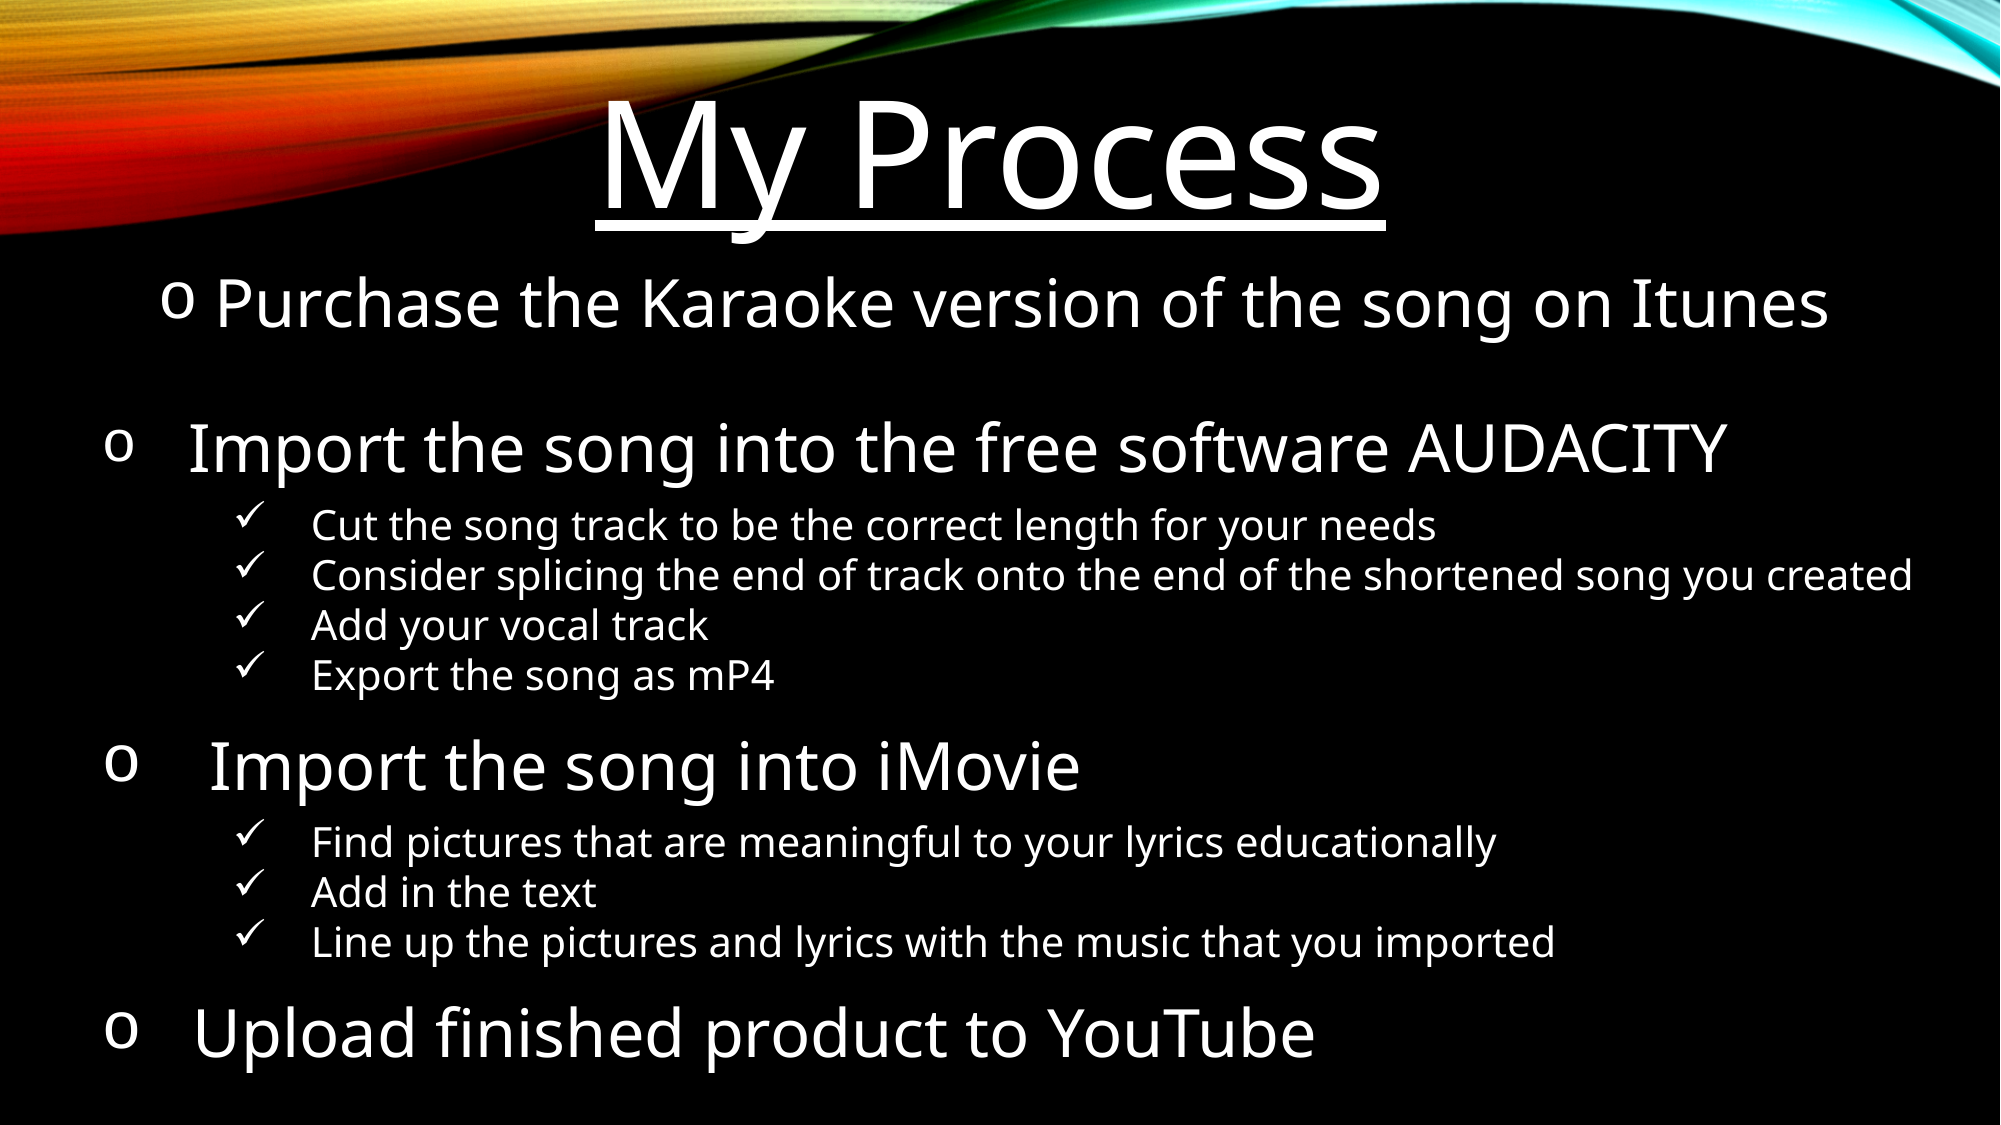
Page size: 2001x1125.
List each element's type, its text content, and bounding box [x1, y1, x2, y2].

text_box Purchase the Karaoke version of the song on Itunes Import the song into the free software AUDACITY Cut the song track to be the correct length for your needs Consider splicing the end of track onto the end of the shortened song you created Add your vocal track Export the song as mP4 Import the song into iMovie Find pictures that are meaningful to your lyrics educationally Add in the text Line up the pictures and lyrics with the music that you imported Upload finished product to YouTube [68, 253, 2000, 1125]
text_box My Process [579, 51, 1402, 246]
picture [0, 0, 2000, 237]
